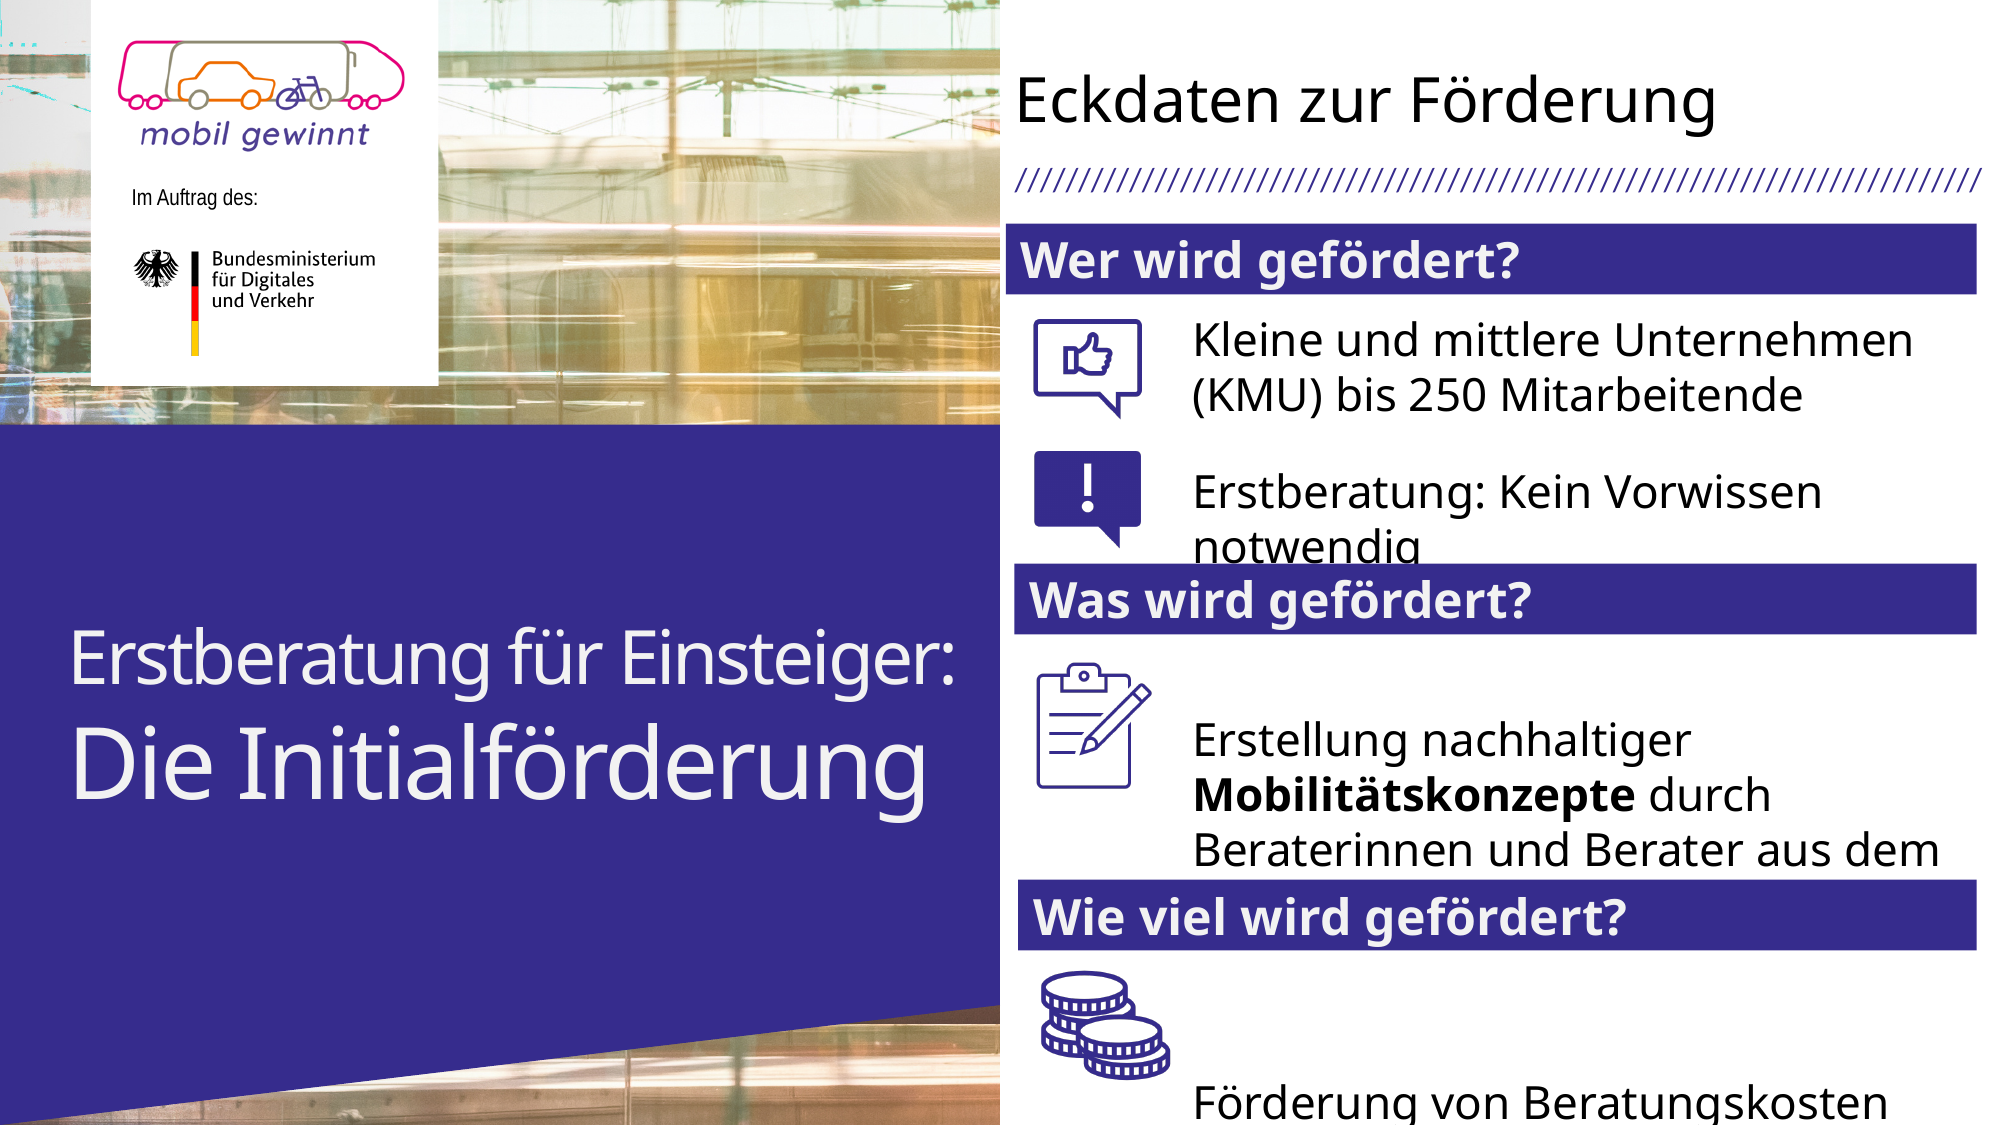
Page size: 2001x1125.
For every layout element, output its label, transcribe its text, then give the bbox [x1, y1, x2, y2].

text_box Wie viel wird gefördert? [1018, 879, 1977, 951]
text_box //////////////////////////////////////////////////////////////////////////// [1000, 150, 2000, 206]
text_box Was wird gefördert? [1014, 563, 1977, 635]
text_box Eckdaten zur Förderung [1000, 45, 2000, 143]
picture [0, 0, 1000, 424]
text_box Kleine und mittlere Unternehmen (KMU) bis 250 Mitarbeitende Erstberatung: Kein Vorwissen notwendig Erstellung nachhaltiger Mobilitätskonzepte durch Beraterinnen und Berater aus dem Beratungspool Förderung von Beratungskosten bis zu 5.000 € [1177, 303, 1977, 563]
picture [1027, 949, 1178, 1100]
text_box Kleine und mittlere Unternehmen (KMU) bis 250 Mitarbeitende Erstberatung: Kein Vorwissen notwendig Erstellung nachhaltiger Mobilitätskonzepte durch Beraterinnen und Berater aus dem Beratungspool Förderung von Beratungskosten bis zu 5.000 € [1177, 635, 1977, 879]
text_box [87, 0, 439, 394]
picture [1012, 293, 1163, 575]
text_box Kleine und mittlere Unternehmen (KMU) bis 250 Mitarbeitende Erstberatung: Kein Vorwissen notwendig Erstellung nachhaltiger Mobilitätskonzepte durch Beraterinnen und Berater aus dem Beratungspool Förderung von Beratungskosten bis zu 5.000 € [1177, 951, 1977, 1125]
text_box Wer wird gefördert? [1005, 223, 1977, 295]
picture [1013, 650, 1164, 801]
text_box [0, 424, 1000, 1125]
